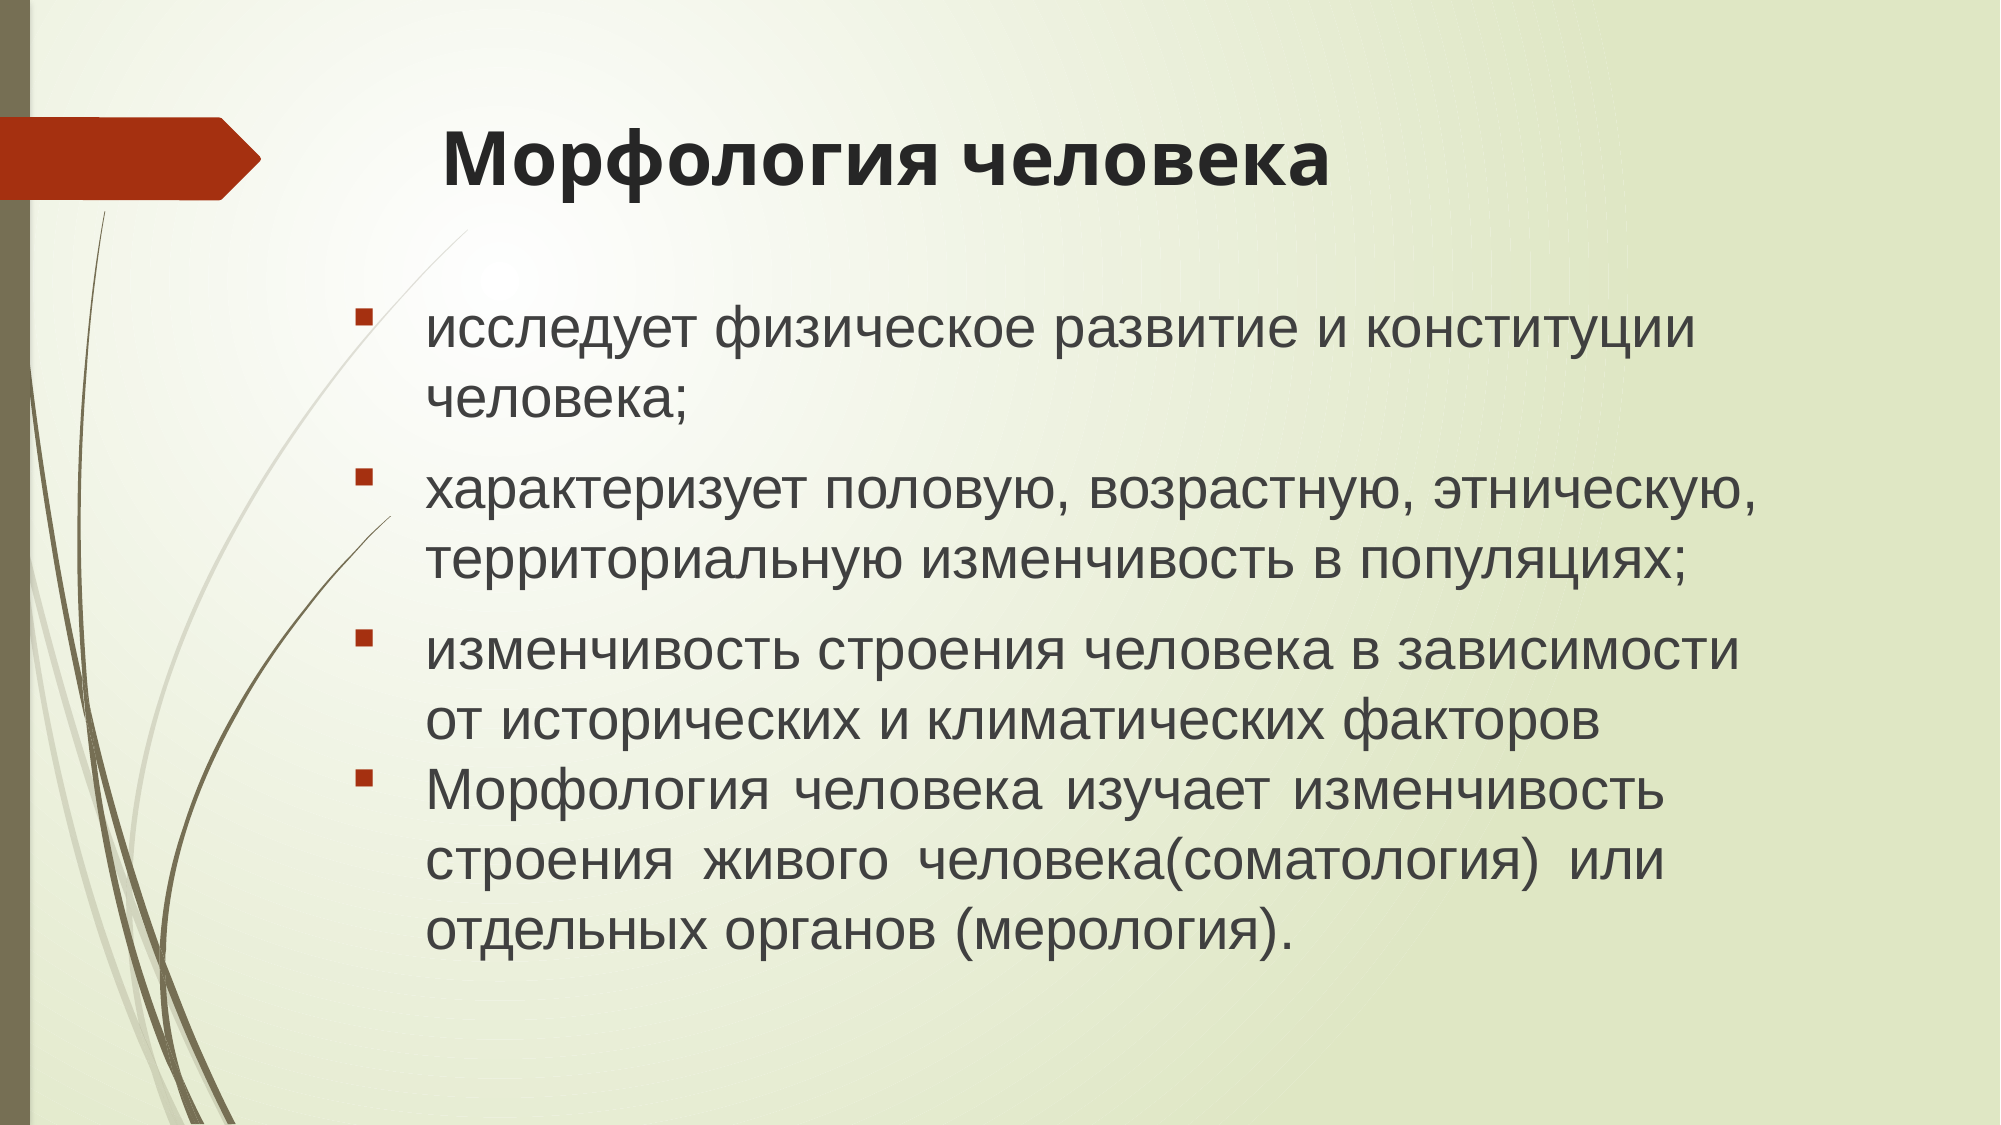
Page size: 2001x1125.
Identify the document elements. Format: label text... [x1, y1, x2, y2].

list исследует физическое развитие и конституции человека; характеризует половую, возрастную, этническую, территориальную изменчивость в популяциях; изменчивость строения человека в зависимости от исторических и климатических факторов Морфология человека изучает изменчивость строения живого человека(соматология) или отдельных органов (мерология). [333, 281, 1797, 902]
title Морфология человека [425, 102, 1888, 313]
